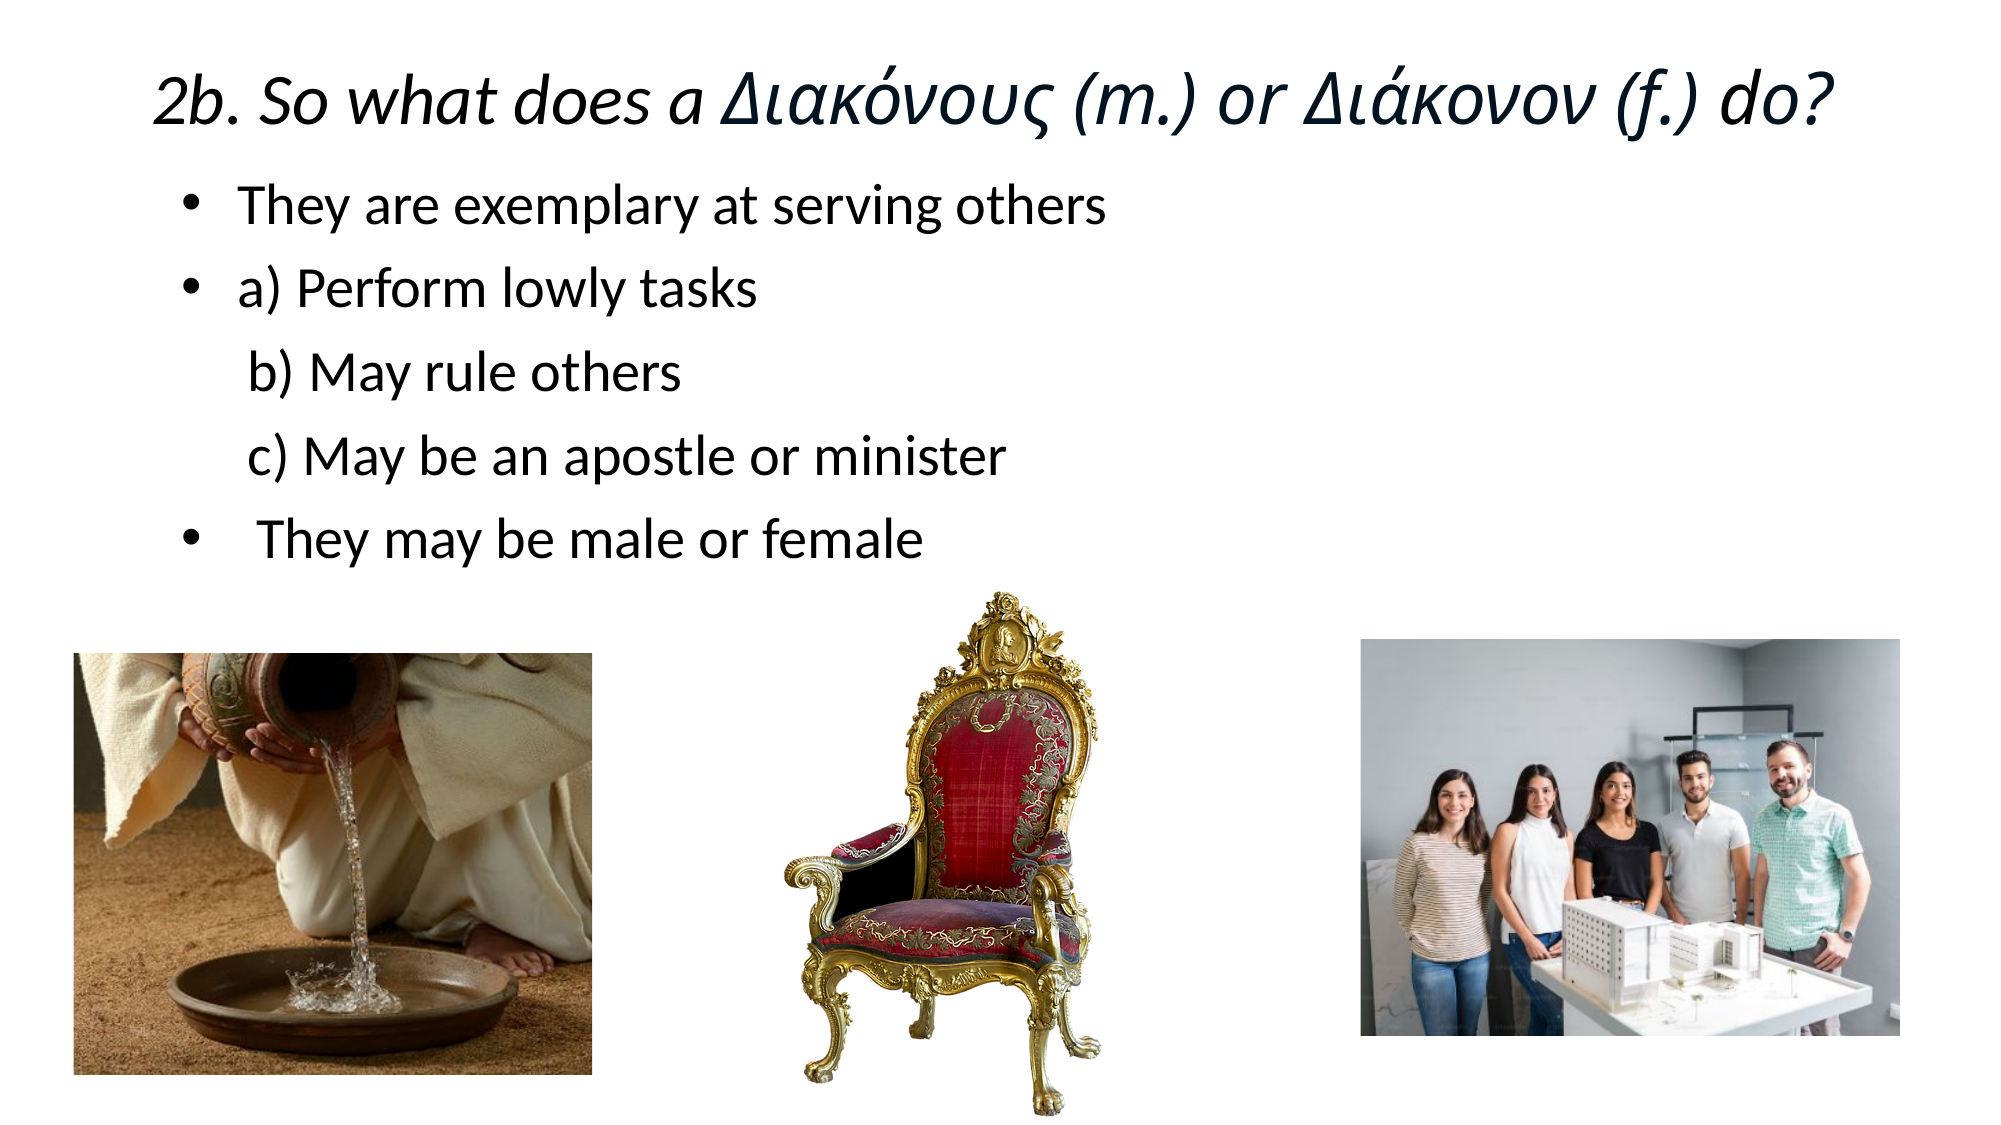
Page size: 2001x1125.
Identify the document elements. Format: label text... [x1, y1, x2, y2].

subtitle They are exemplary at serving others a) Perform lowly tasks b) May rule others c) May be an apostle or minister They may be male or female [166, 166, 1667, 607]
picture [1360, 637, 1900, 1036]
title 2b. So what does a Διακόνους (m.) or Διάκονον (f.) do? [0, 0, 2000, 148]
picture [726, 509, 1183, 1125]
picture [73, 653, 593, 1075]
